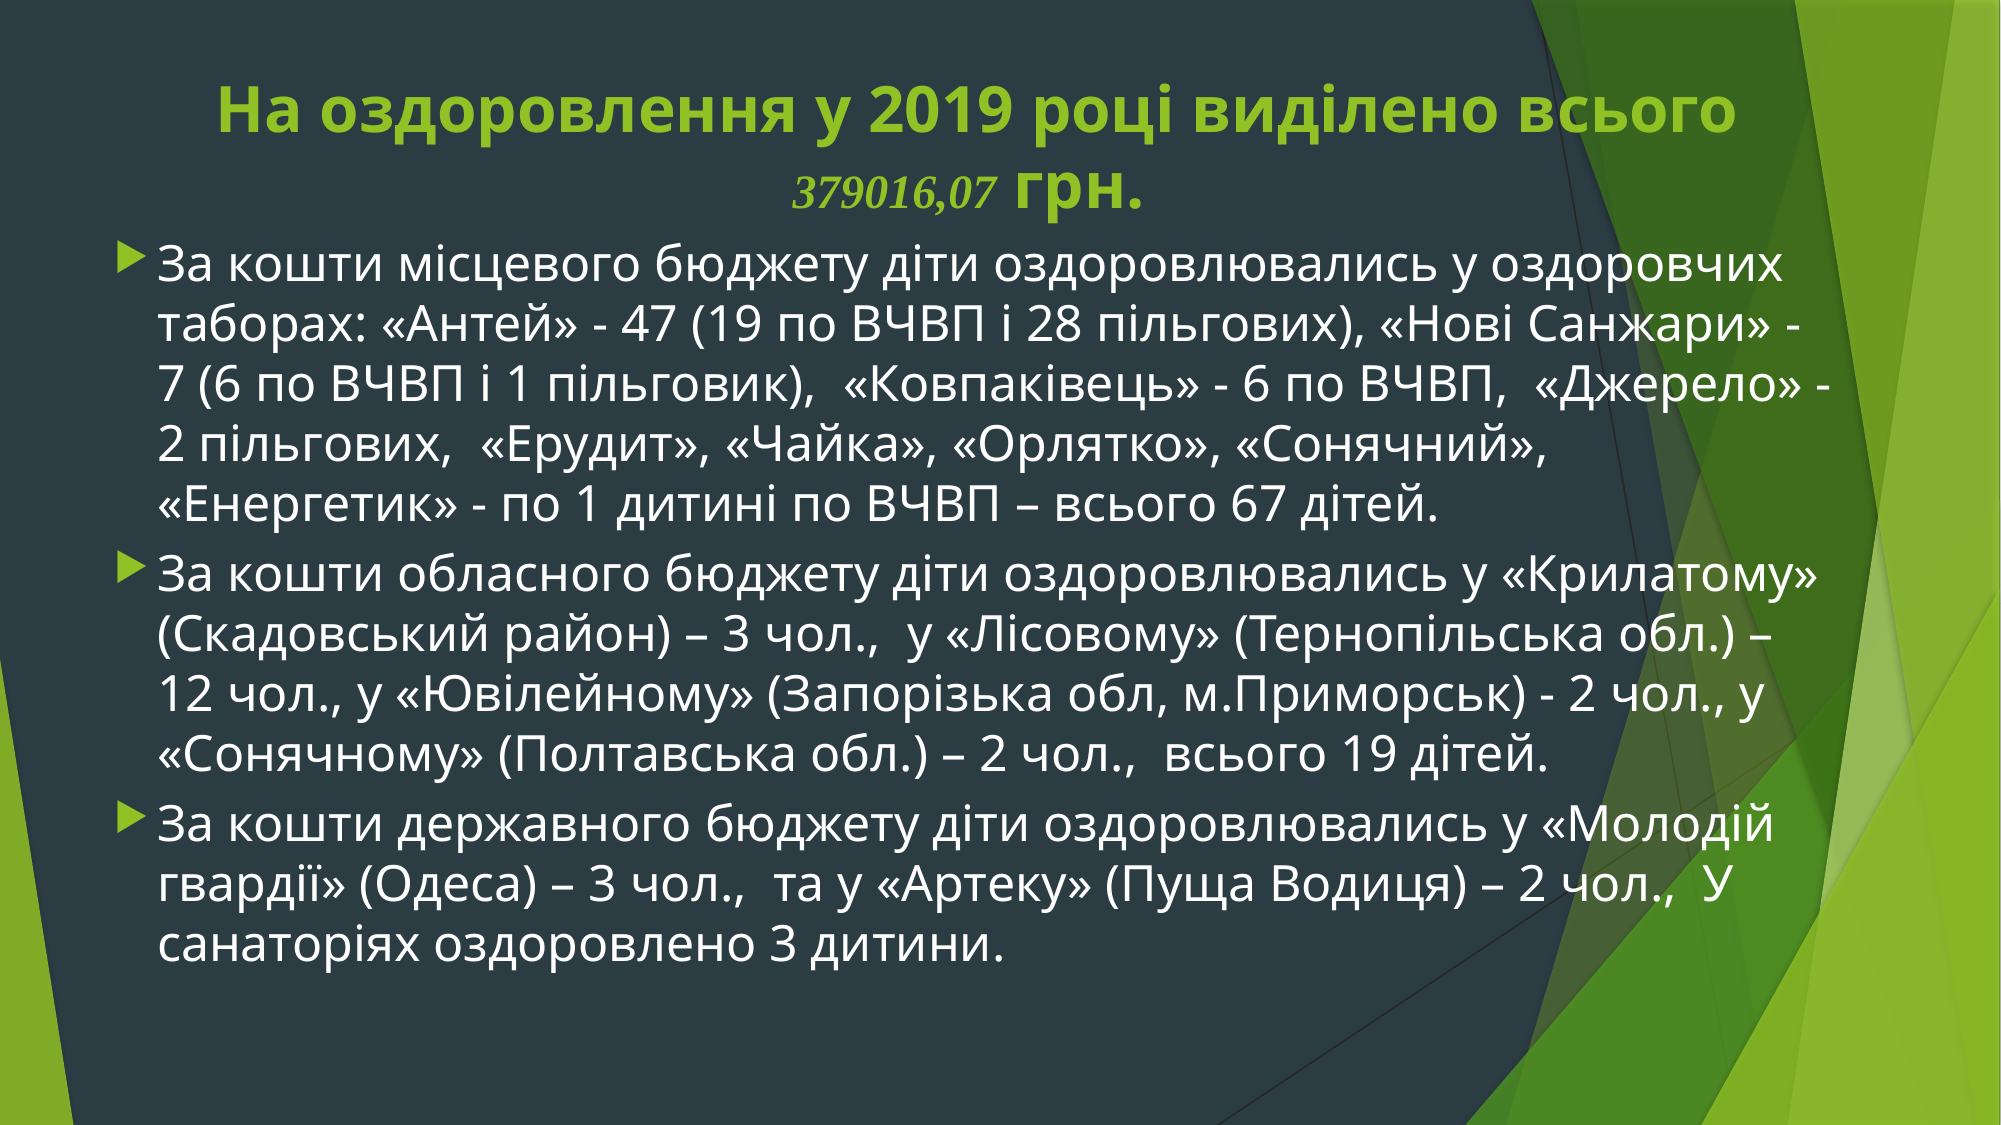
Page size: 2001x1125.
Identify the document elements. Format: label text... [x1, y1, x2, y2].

list На оздоровлення у 2019 році виділено всього 379016,07 грн. За кошти місцевого бюджету діти оздоровлювались у оздоровчих таборах: «Антей» - 47 (19 по ВЧВП і 28 пільгових), «Нові Санжари» - 7 (6 по ВЧВП і 1 пільговик), «Ковпаківець» - 6 по ВЧВП, «Джерело» - 2 пільгових, «Ерудит», «Чайка», «Орлятко», «Сонячний», «Енергетик» - по 1 дитині по ВЧВП – всього 67 дітей. За кошти обласного бюджету діти оздоровлювались у «Крилатому» (Скадовський район) – 3 чол., у «Лісовому» (Тернопільська обл.) – 12 чол., у «Ювілейному» (Запорізька обл, м.Приморськ) - 2 чол., у «Сонячному» (Полтавська обл.) – 2 чол., всього 19 дітей. За кошти державного бюджету діти оздоровлювались у «Молодій гвардії» (Одеса) – 3 чол., та у «Артеку» (Пуща Водиця) – 2 чол., У санаторіях оздоровлено 3 дитини. [99, 60, 1856, 1025]
